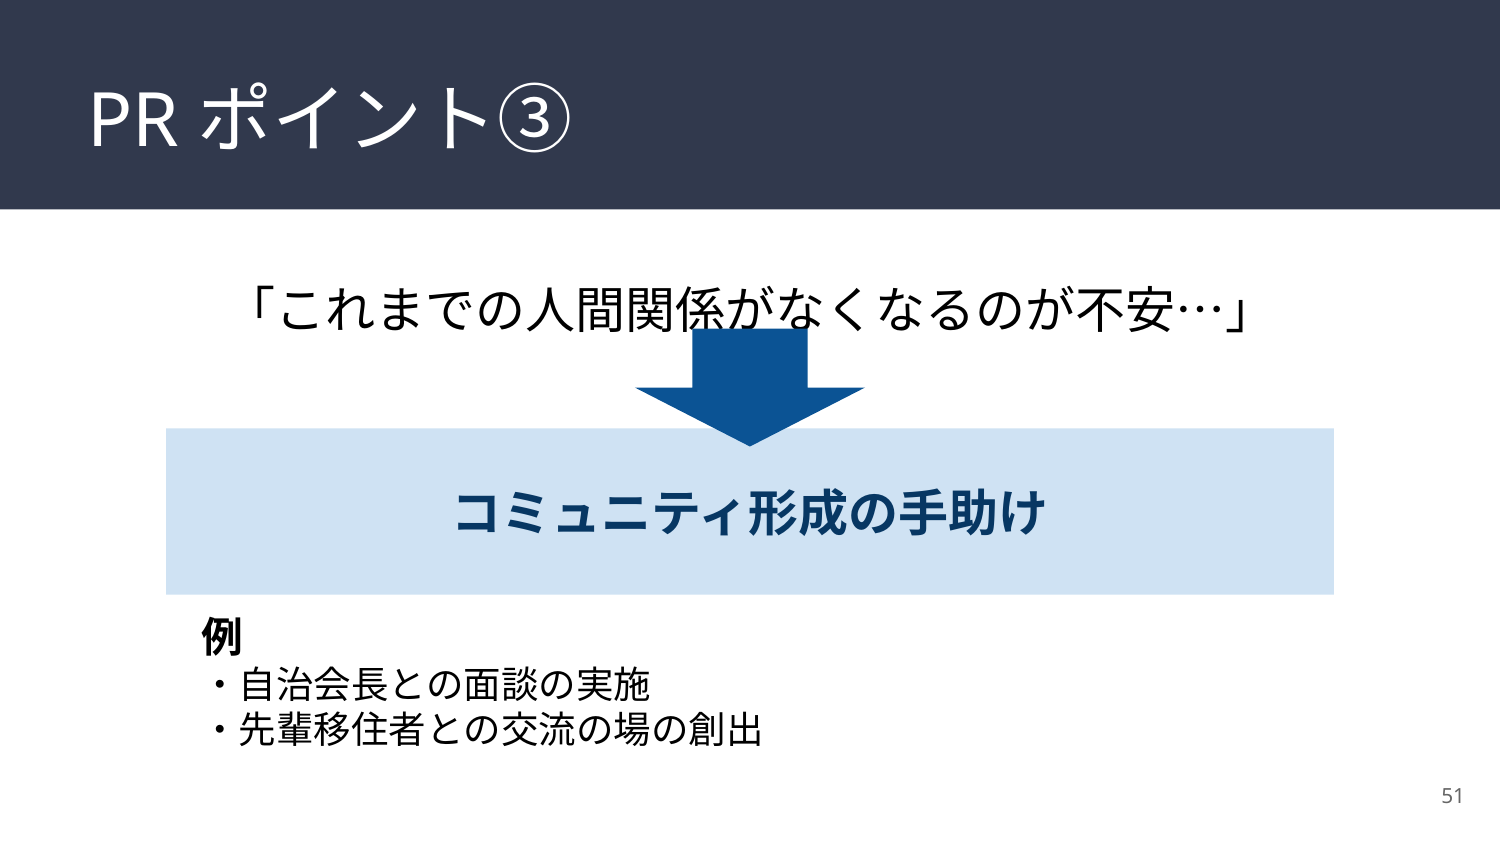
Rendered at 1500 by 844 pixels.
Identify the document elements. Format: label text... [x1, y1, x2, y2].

slide_number 51 [1389, 764, 1480, 830]
title PRポイント③ [72, 56, 1450, 203]
text_box 例 ・自治会長との面談の実施 ・先輩移住者との交流の場の創出 [186, 596, 1416, 817]
text_box 「これまでの人間関係がなくなるのが不安…」 [0, 263, 1500, 375]
text_box [634, 328, 866, 447]
text_box コミュニティ形成の手助け [166, 428, 1334, 595]
